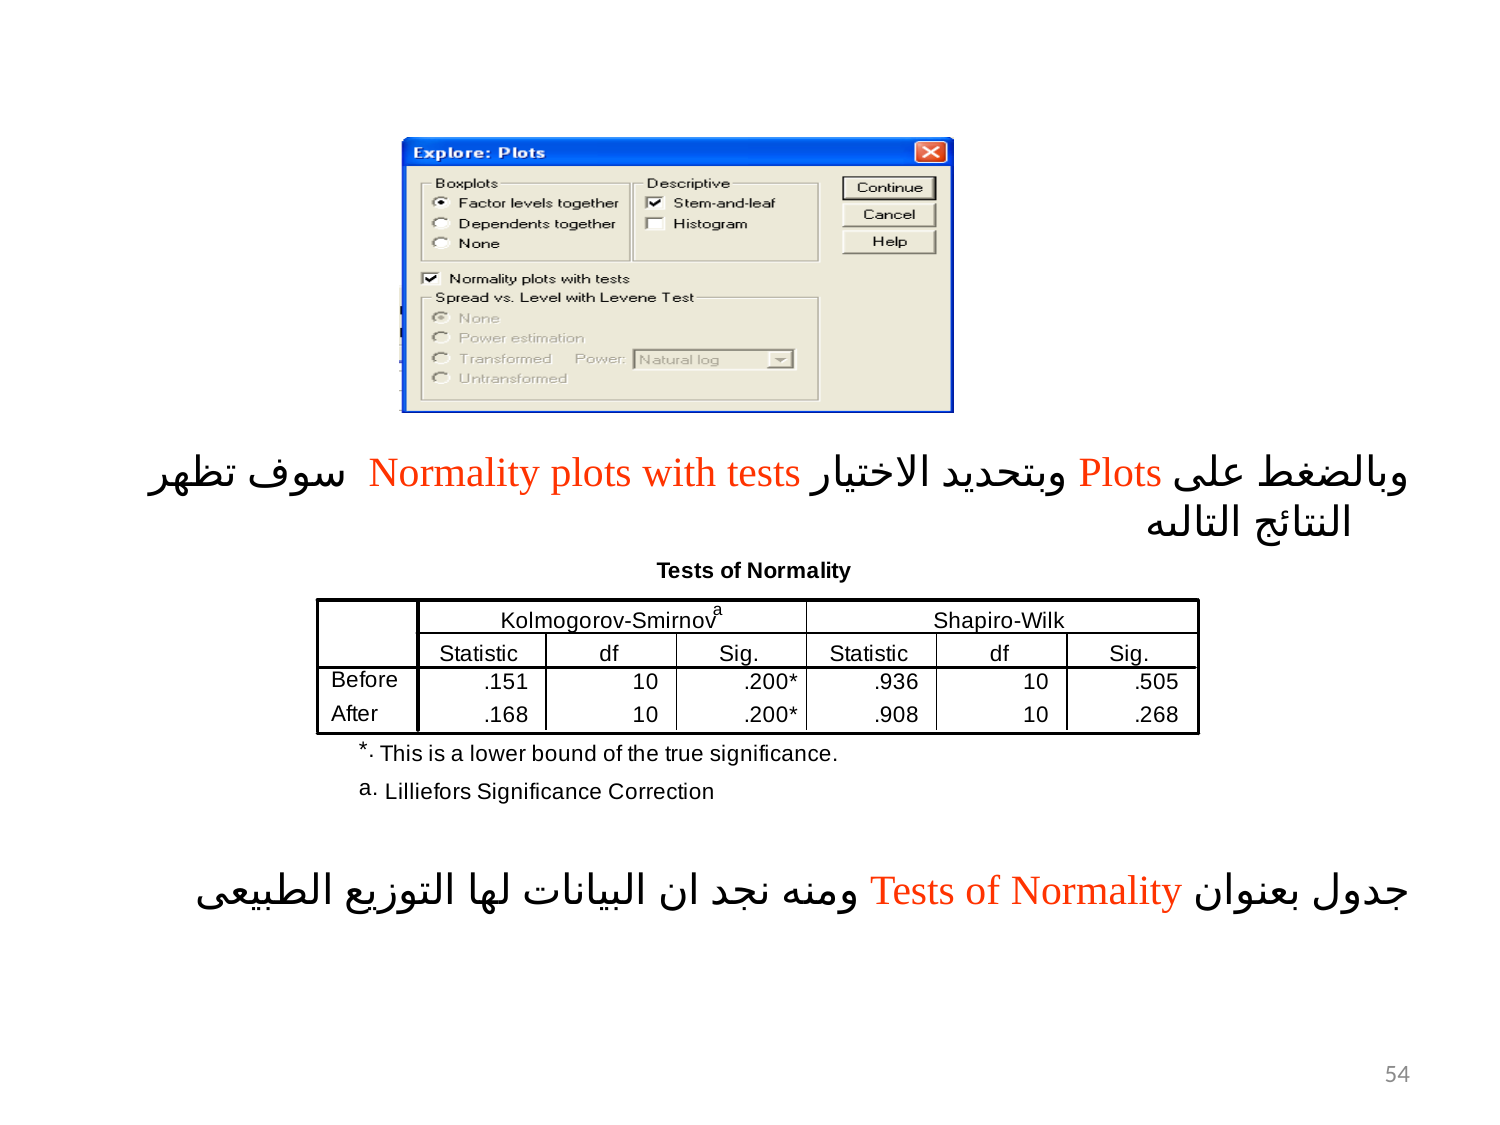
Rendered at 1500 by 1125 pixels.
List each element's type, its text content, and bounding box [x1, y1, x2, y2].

list وبالضغط على Plots وبتحديد الاختيار Normality plots with tests سوف تظهر النتائج التاليه جدول بعنوان Tests of Normality ومنه نجد ان البيانات لها التوزيع الطبيعى [75, 437, 1425, 975]
picture [399, 137, 954, 413]
picture [299, 537, 1253, 838]
slide_number 54 [1074, 1042, 1425, 1103]
